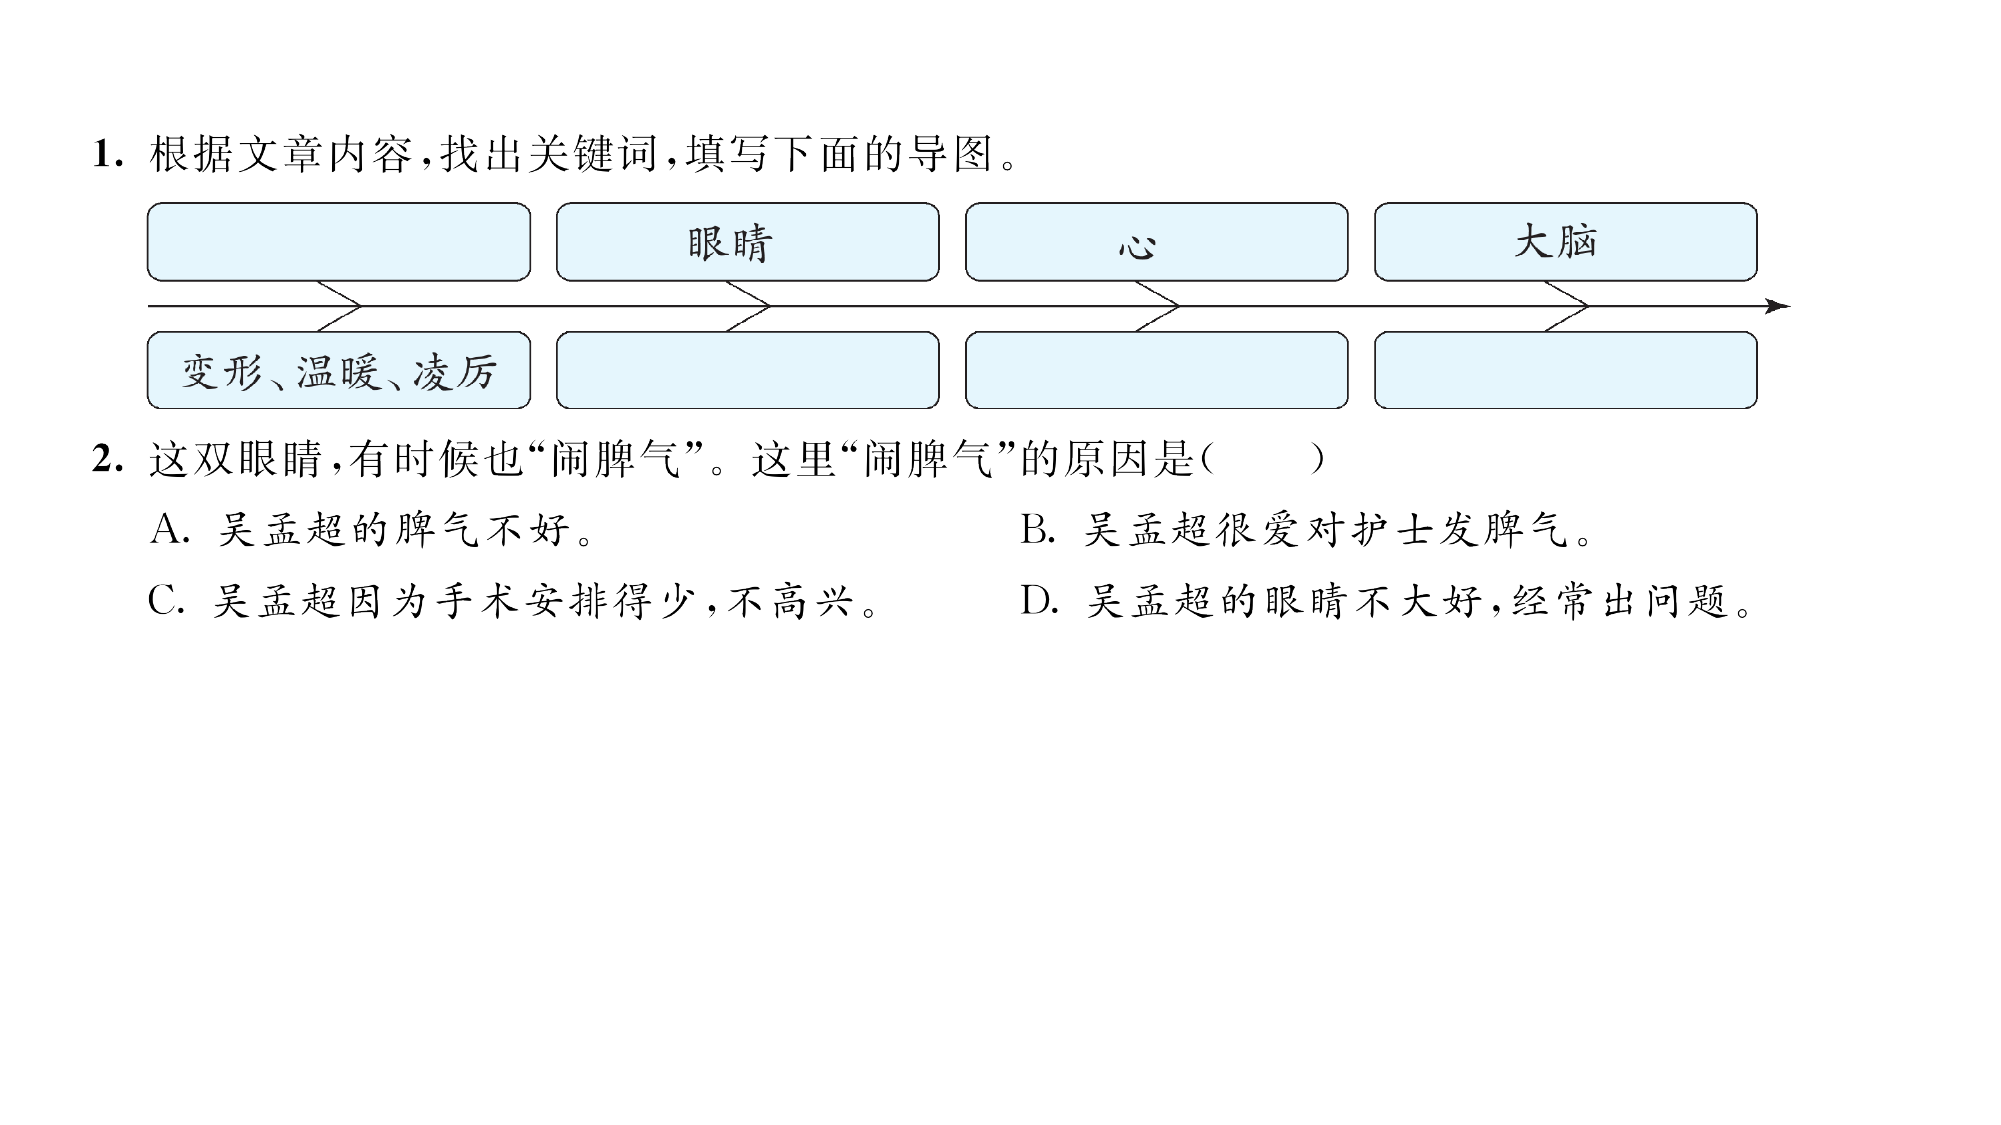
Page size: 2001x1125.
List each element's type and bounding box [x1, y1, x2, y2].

picture [88, 118, 1979, 627]
